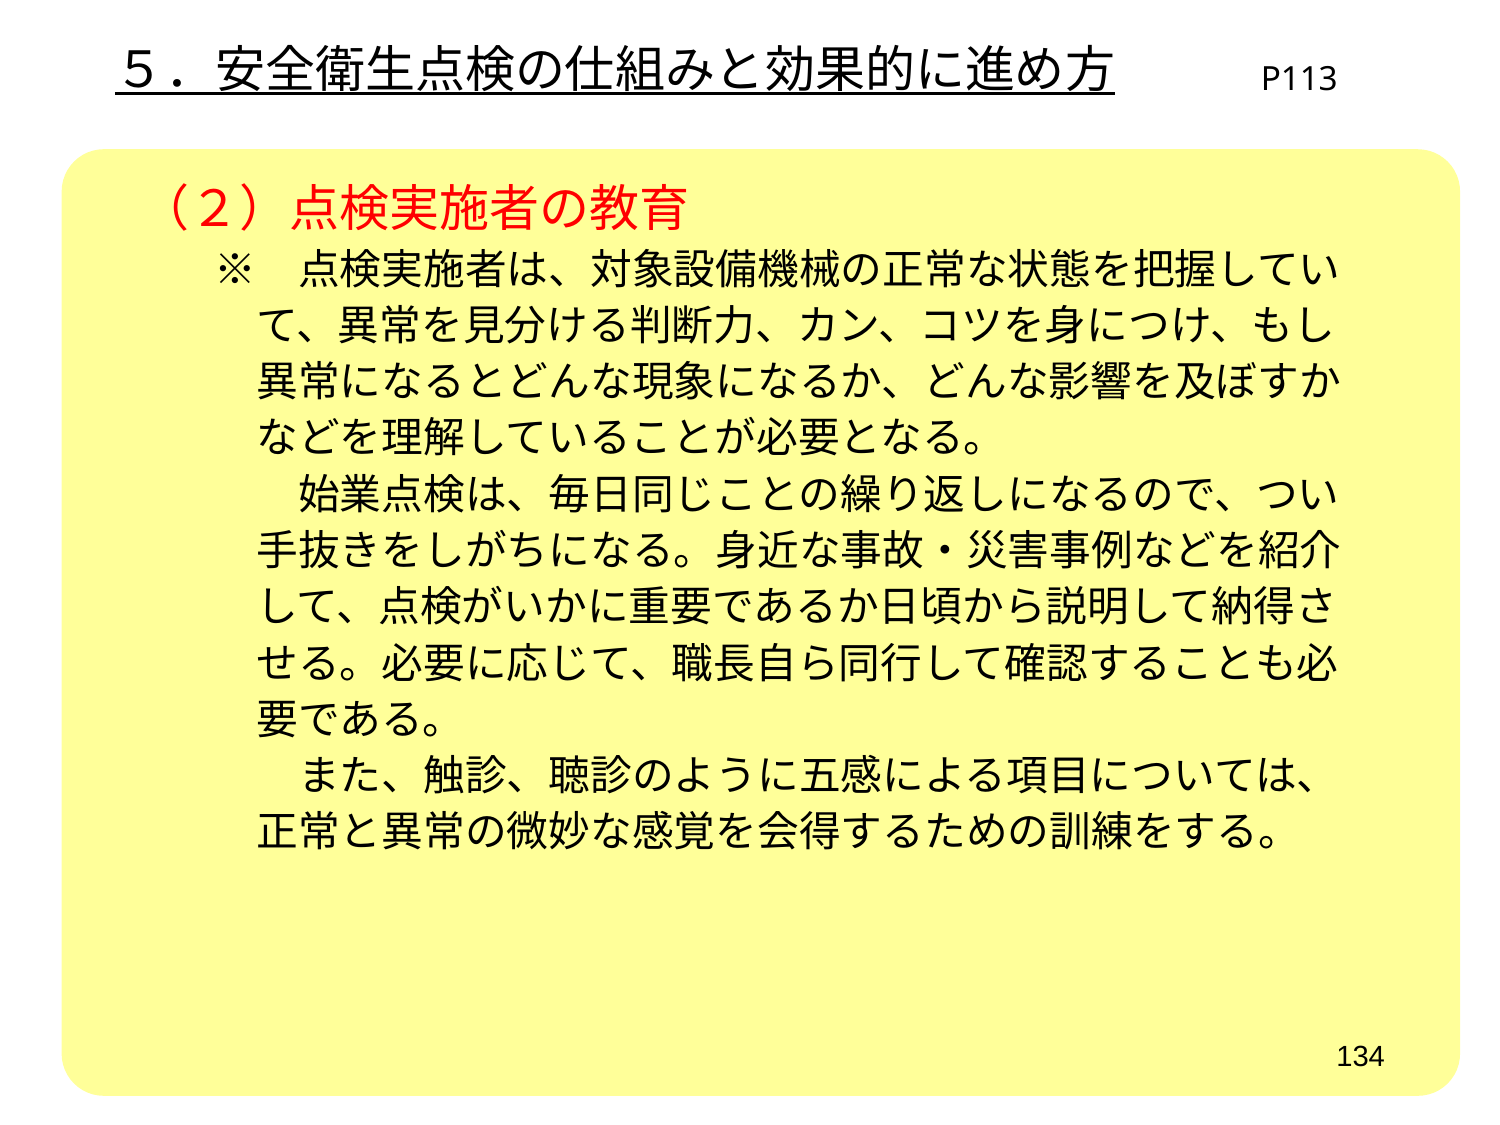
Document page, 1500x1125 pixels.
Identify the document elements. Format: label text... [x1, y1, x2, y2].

text_box 134 [1270, 1030, 1400, 1094]
text_box ５．安全衛生点検の仕組みと効果的に進め方 [100, 28, 1152, 106]
text_box P113 [1198, 49, 1400, 105]
text_box （２）点検実施者の教育 ※ 点検実施者は、対象設備機械の正常な状態を把握してい て、異常を見分ける判断力、カン、コツを身につけ、もし 異常になるとどんな現象になるか、どんな影響を及ぼすか などを理解していることが必要となる。 始業点検は、毎日同じことの繰り返しになるので、つい 手抜きをしがちになる。身近な事故・災害事例などを紹介 して、点検がいかに重要であるか日頃から説明して納得さ せる。必要に応じて、職長自ら同行して確認することも必 要である。 また、触診、聴診のように五感による項目については、 正常と異常の微妙な感覚を会得するための訓練をする。 [62, 149, 1460, 1096]
